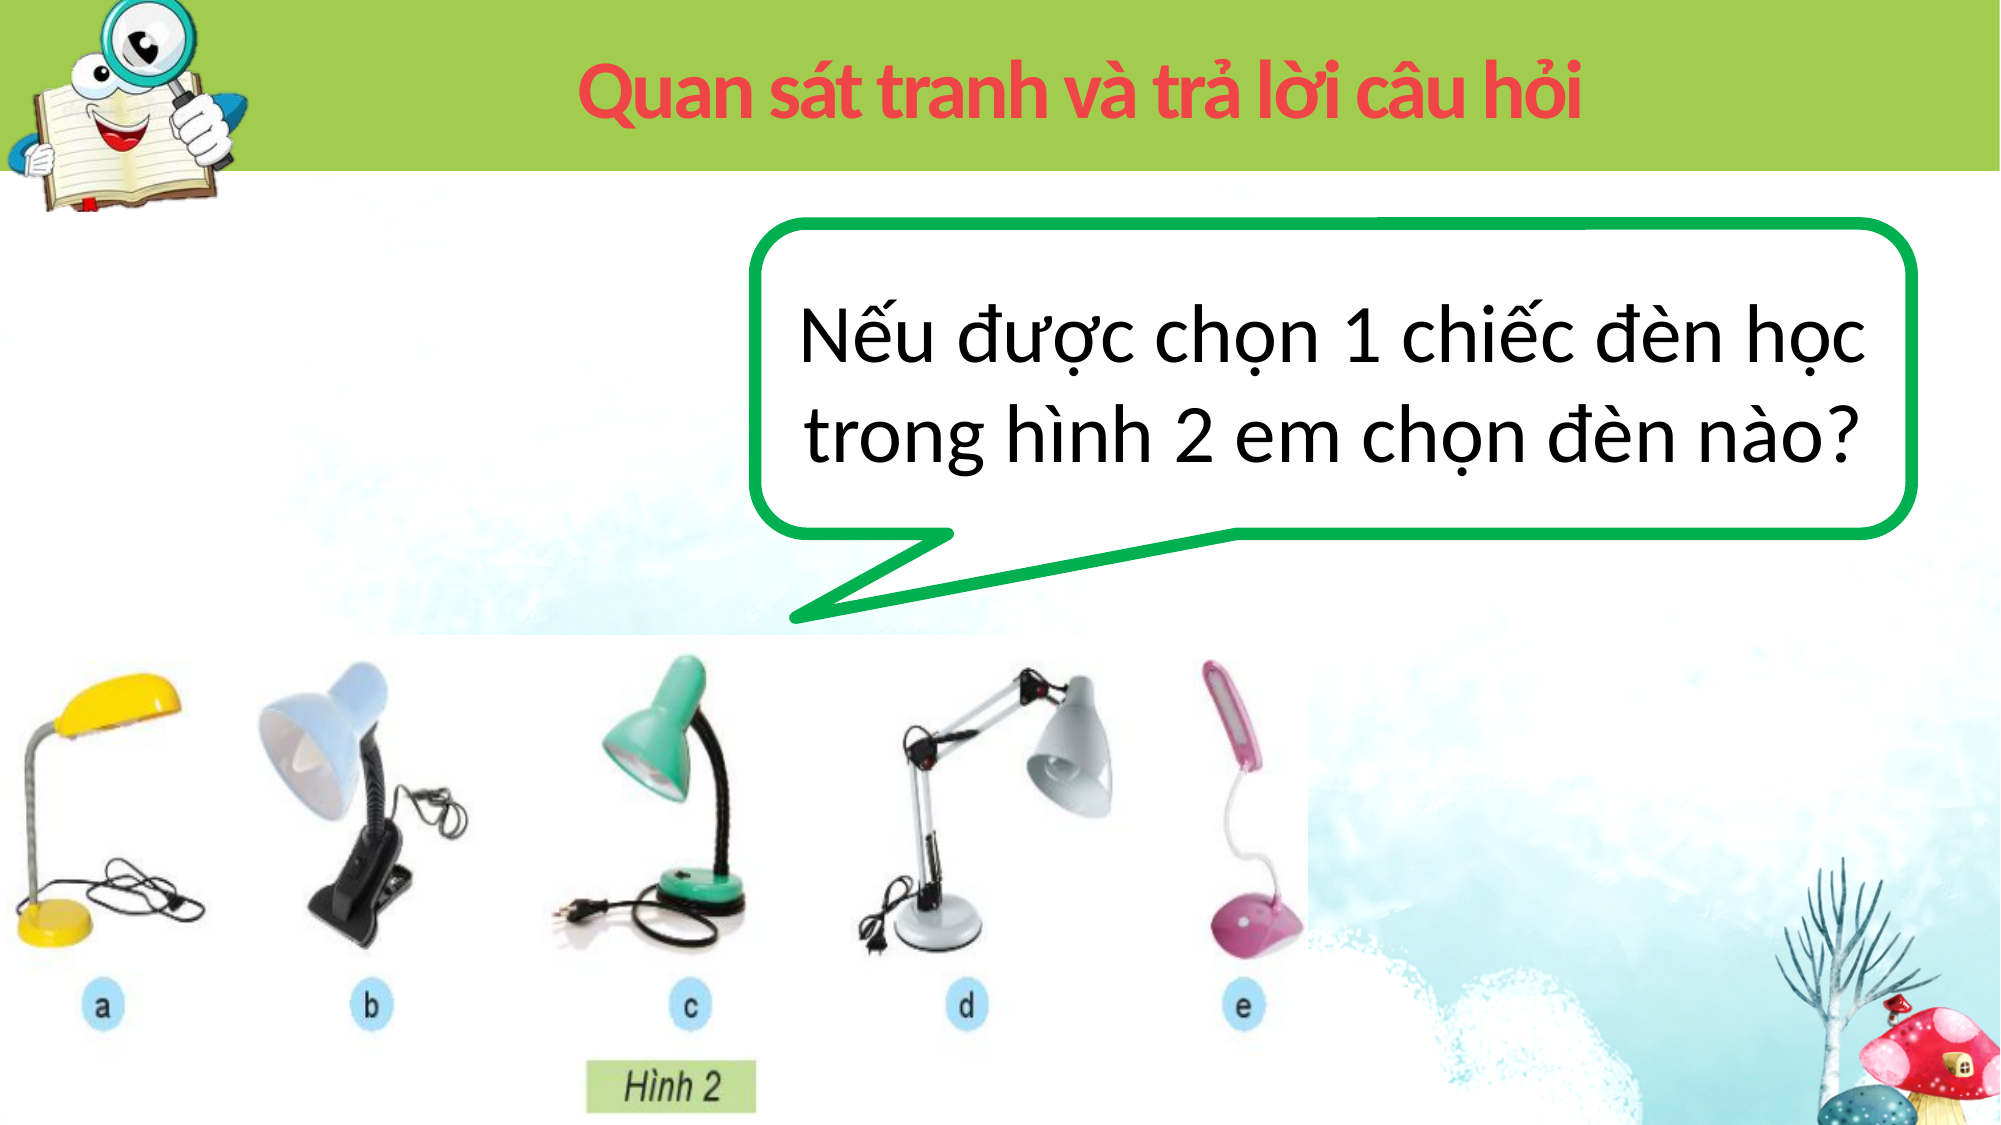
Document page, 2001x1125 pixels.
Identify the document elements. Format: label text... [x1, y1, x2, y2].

text_box [284, 0, 2000, 173]
text_box Nếu được chọn 1 chiếc đèn học trong hình 2 em chọn đèn nào? [752, 221, 1914, 620]
picture [0, 0, 2001, 1125]
text_box Quan sát tranh và trả lời câu hỏi [577, 34, 2000, 135]
